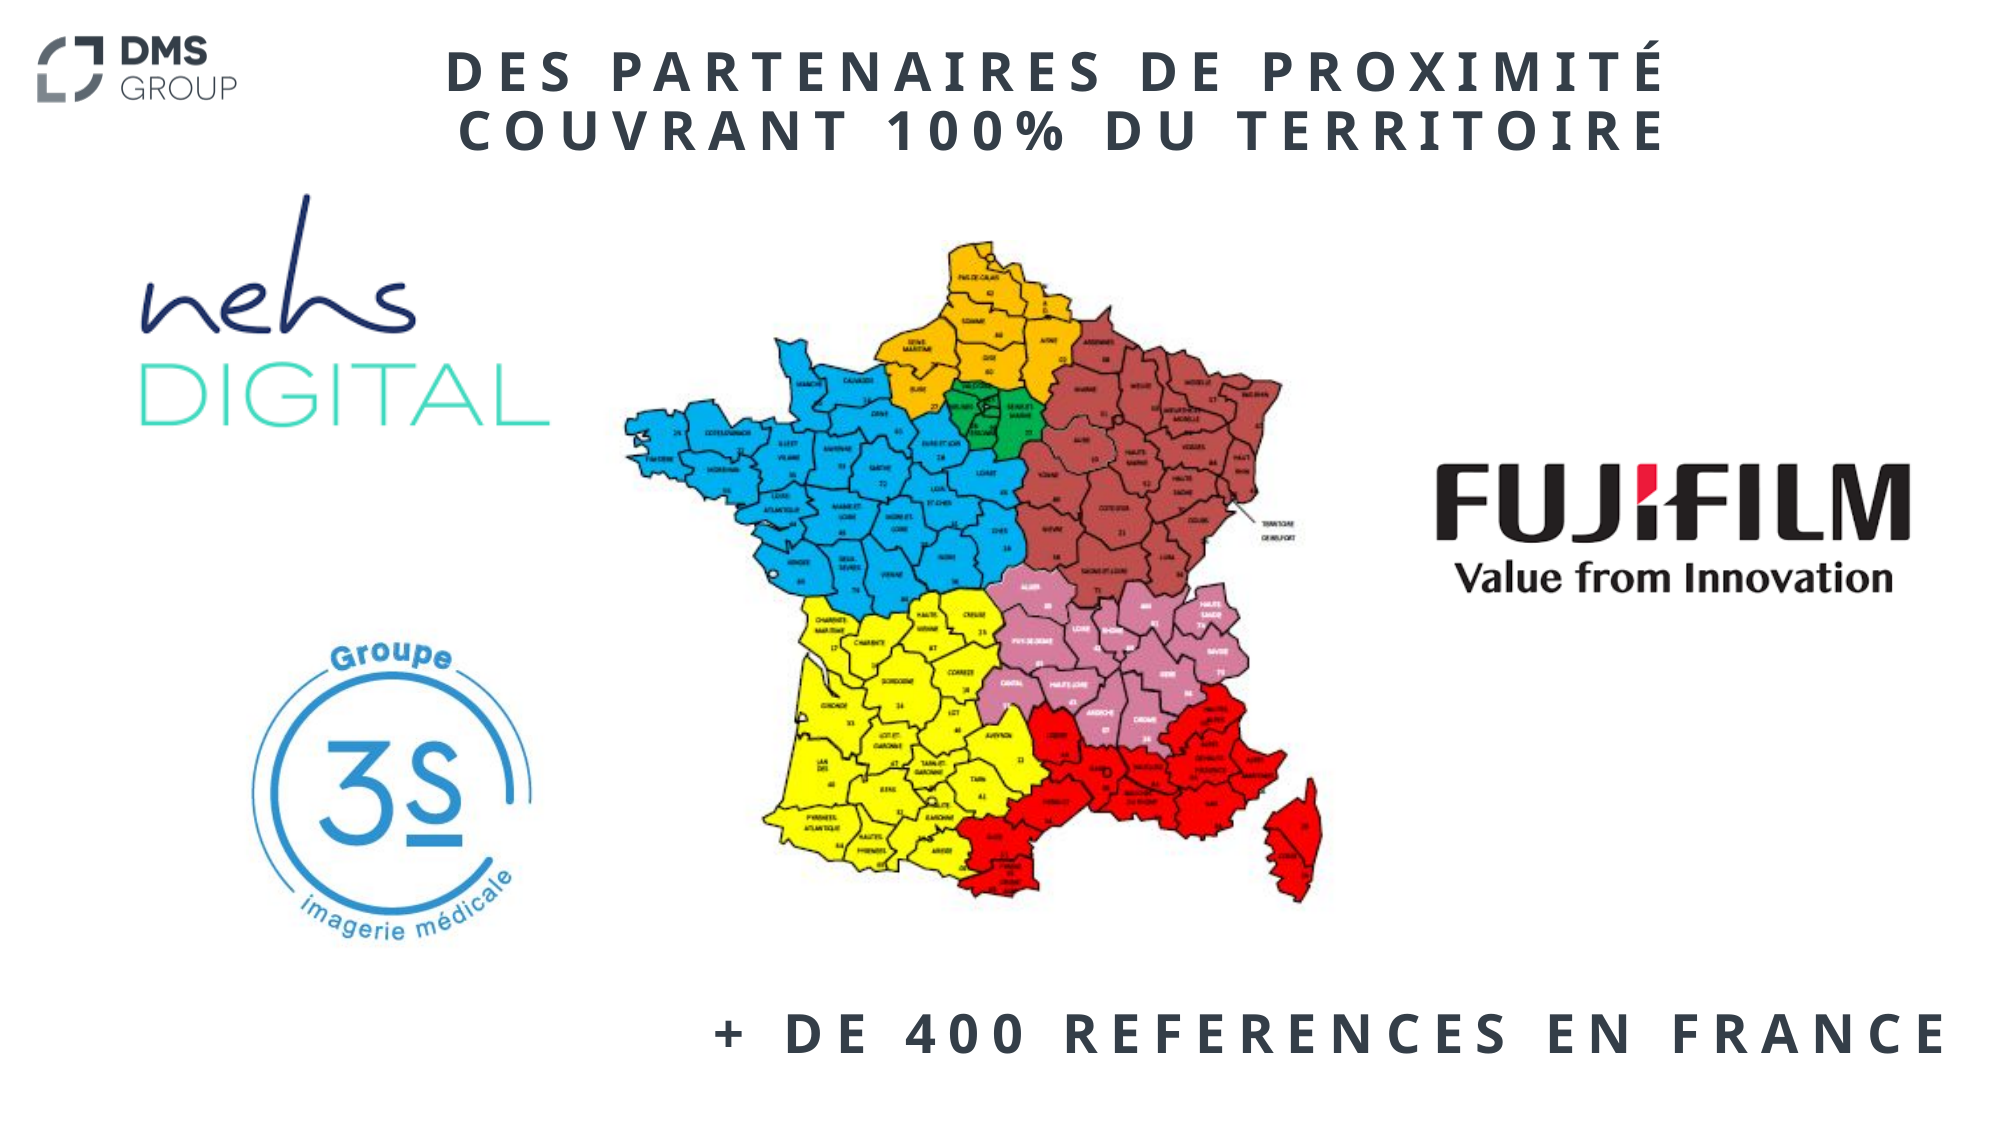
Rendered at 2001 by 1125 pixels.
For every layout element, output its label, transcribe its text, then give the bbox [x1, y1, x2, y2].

picture [0, 0, 323, 139]
list Des Partenaires de proximité couvrant 100% DU TERRITOIRE [283, 29, 1839, 170]
text_box + DE 400 REFERENCES EN FRANCE [660, 974, 2000, 1074]
picture [91, 169, 1379, 987]
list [1379, 448, 1969, 609]
